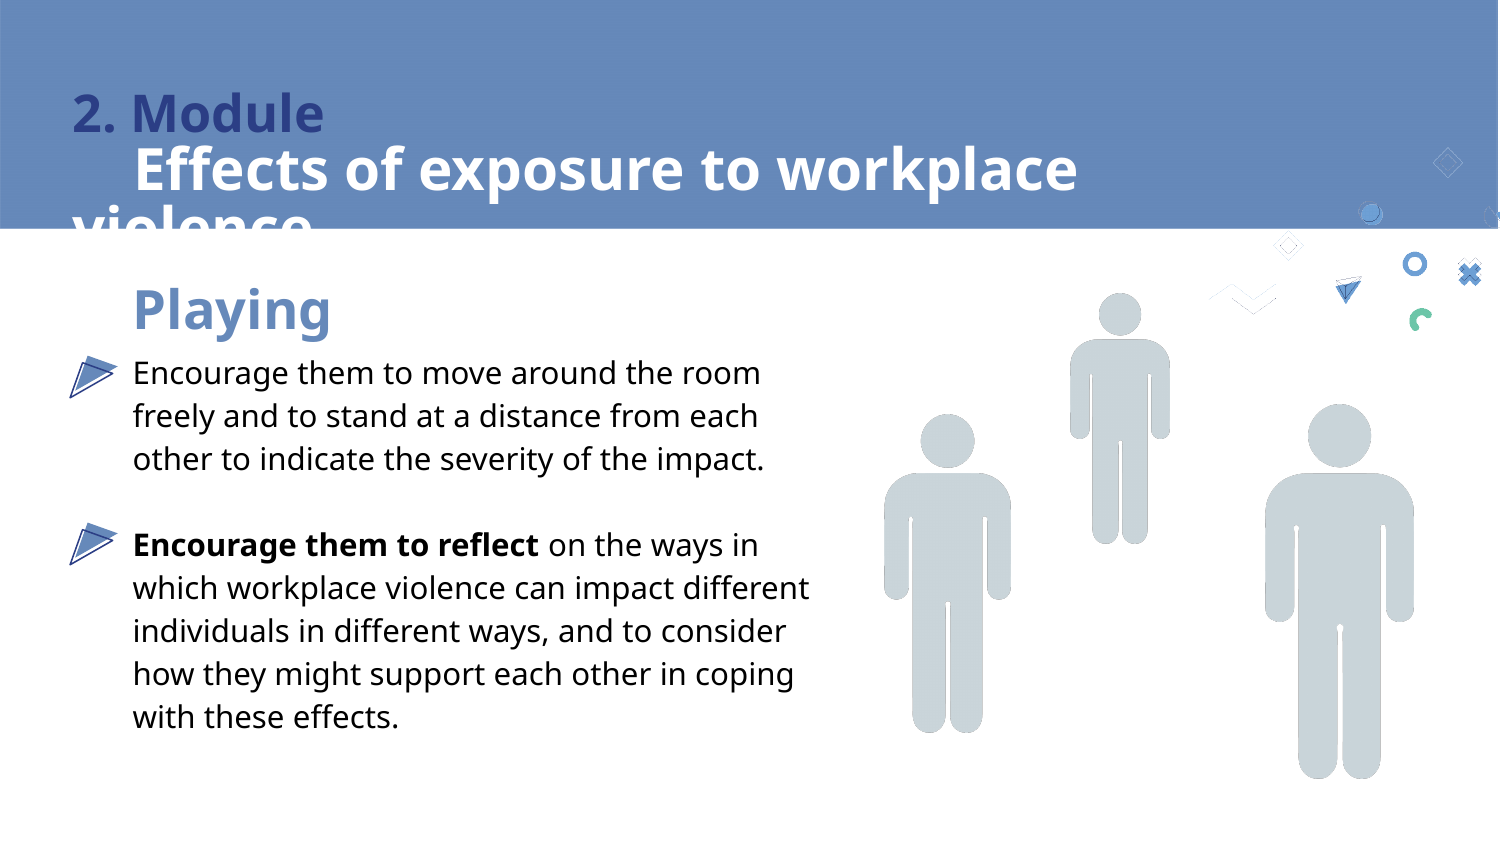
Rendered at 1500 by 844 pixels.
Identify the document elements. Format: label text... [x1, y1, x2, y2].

picture [0, 0, 1500, 357]
text_box Playing [117, 250, 513, 356]
picture [1265, 404, 1415, 780]
text_box Encourage them to move around the room freely and to stand at a distance from each other to indicate the severity of the impact. Encourage them to reflect on the ways in which workplace violence can impact different individuals in different ways, and to consider how they might support each other in coping with these effects. [117, 332, 846, 844]
picture [883, 414, 1011, 734]
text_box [69, 355, 118, 409]
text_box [69, 522, 118, 576]
picture [1070, 292, 1170, 544]
